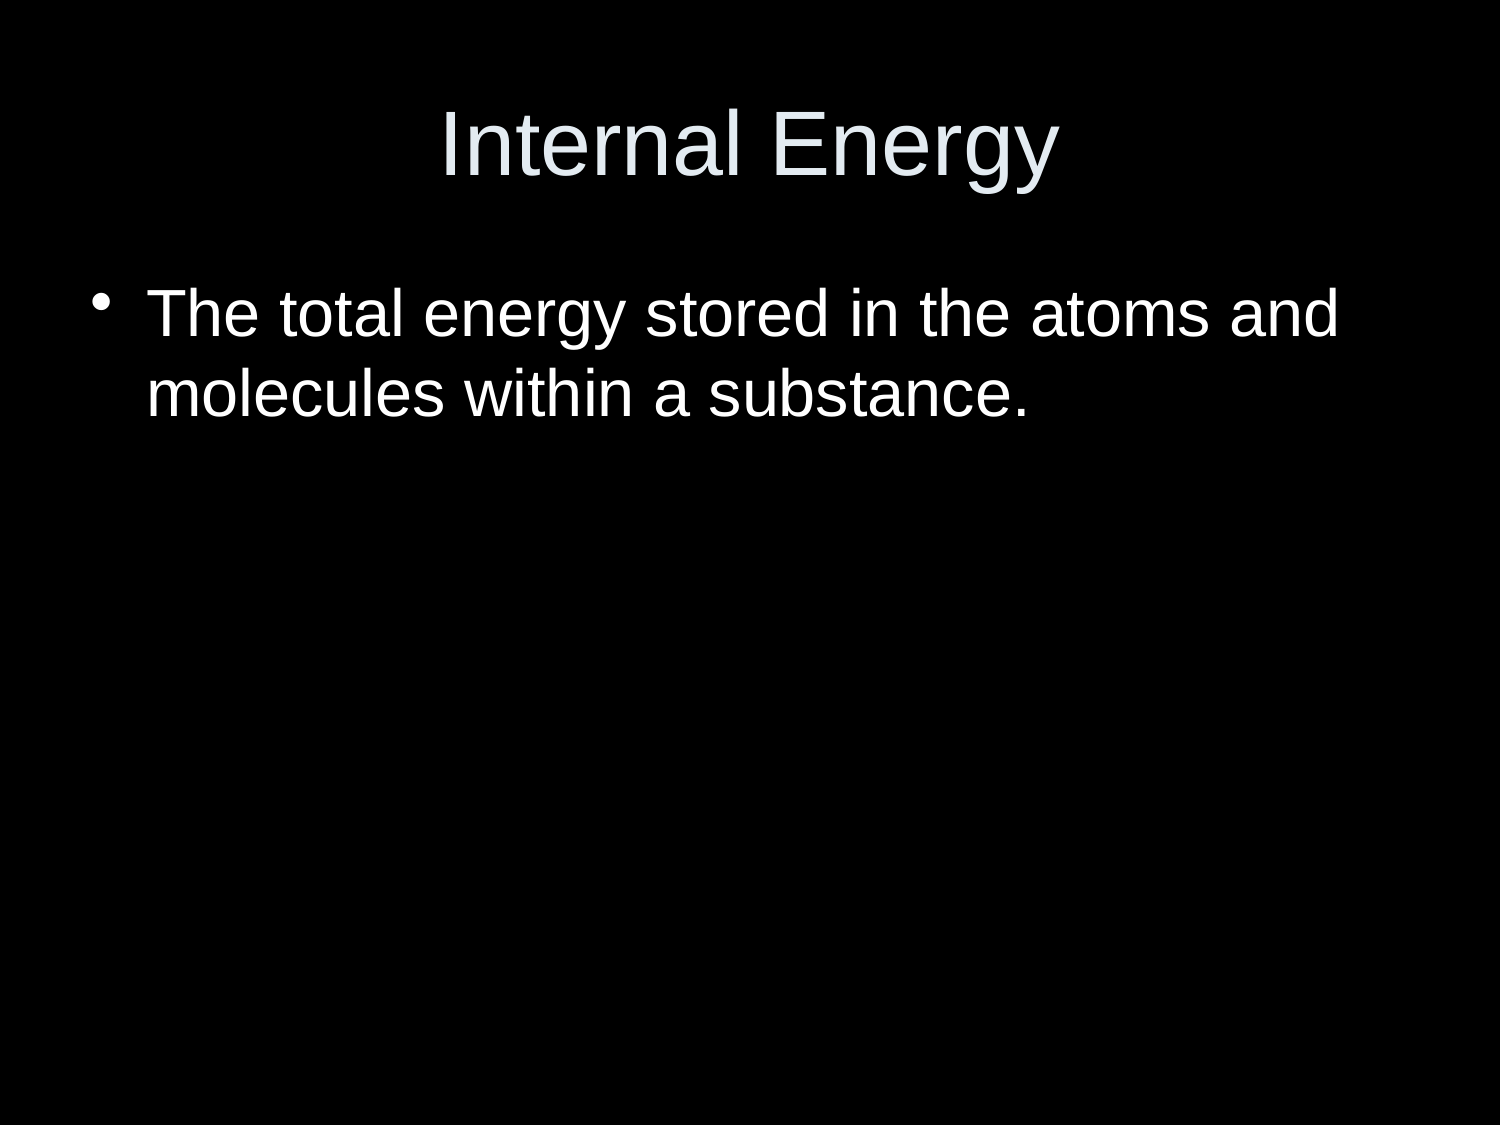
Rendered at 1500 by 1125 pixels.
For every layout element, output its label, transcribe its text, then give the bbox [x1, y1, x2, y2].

title Internal Energy [74, 44, 1426, 233]
list The total energy stored in the atoms and molecules within a substance. [74, 262, 1426, 1006]
